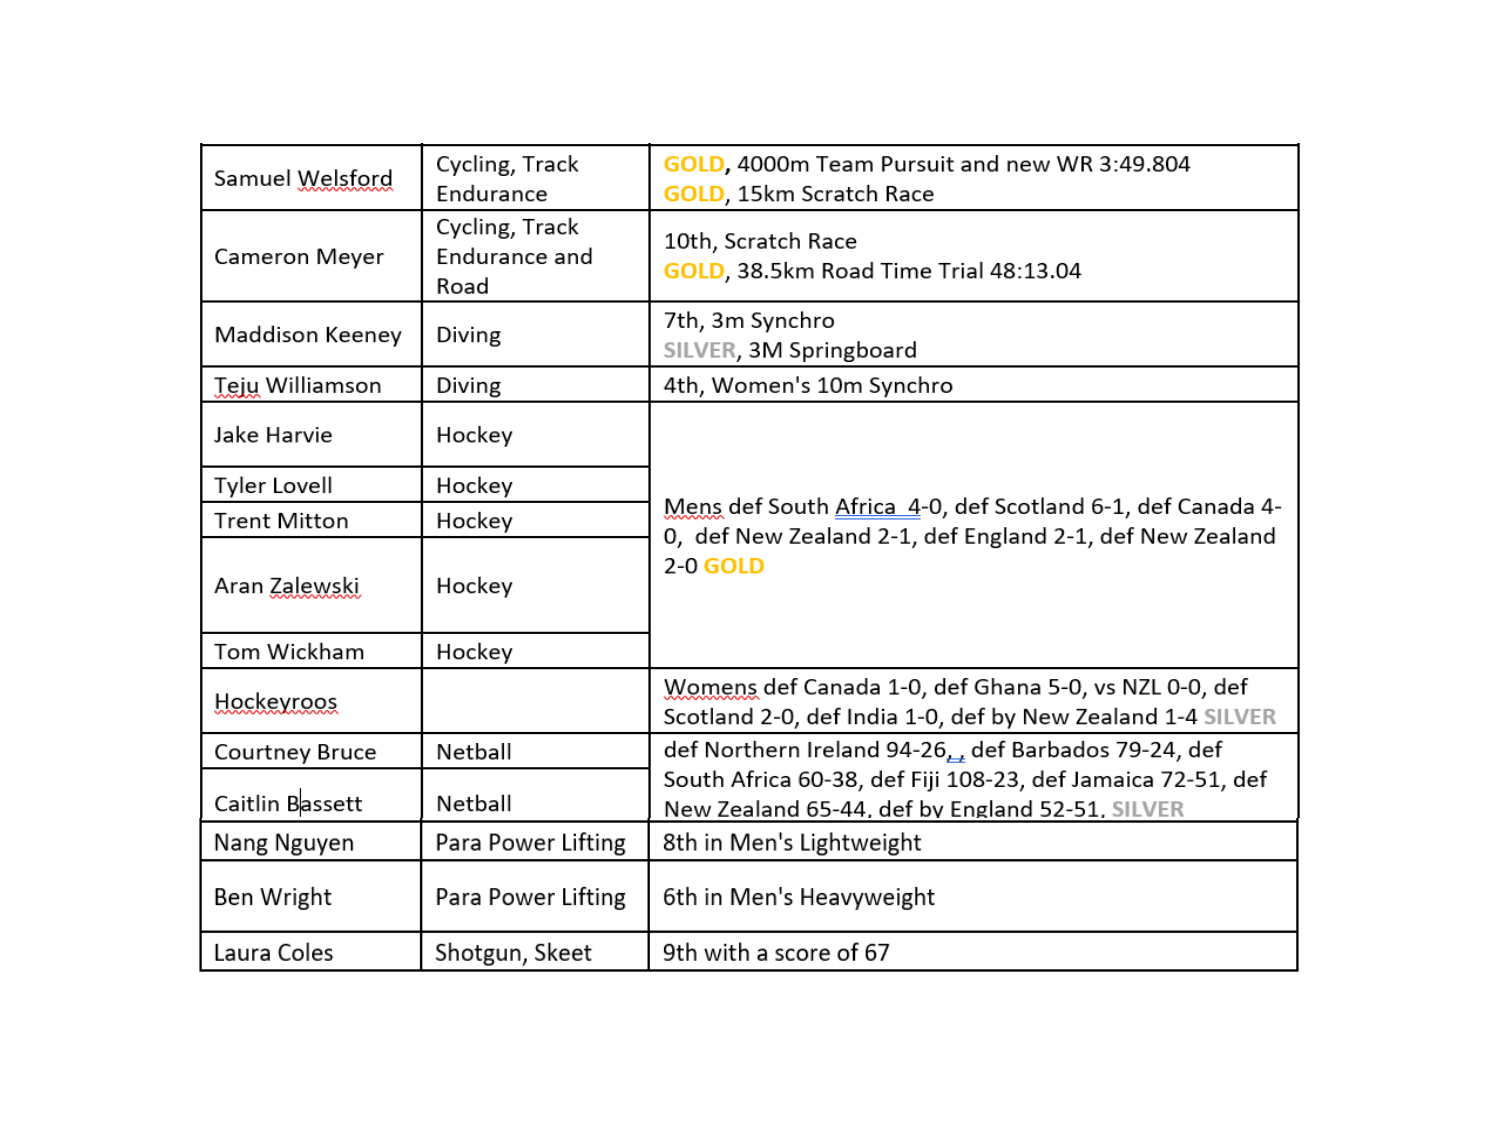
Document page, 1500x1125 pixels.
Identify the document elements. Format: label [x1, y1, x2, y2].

picture [196, 142, 1301, 973]
